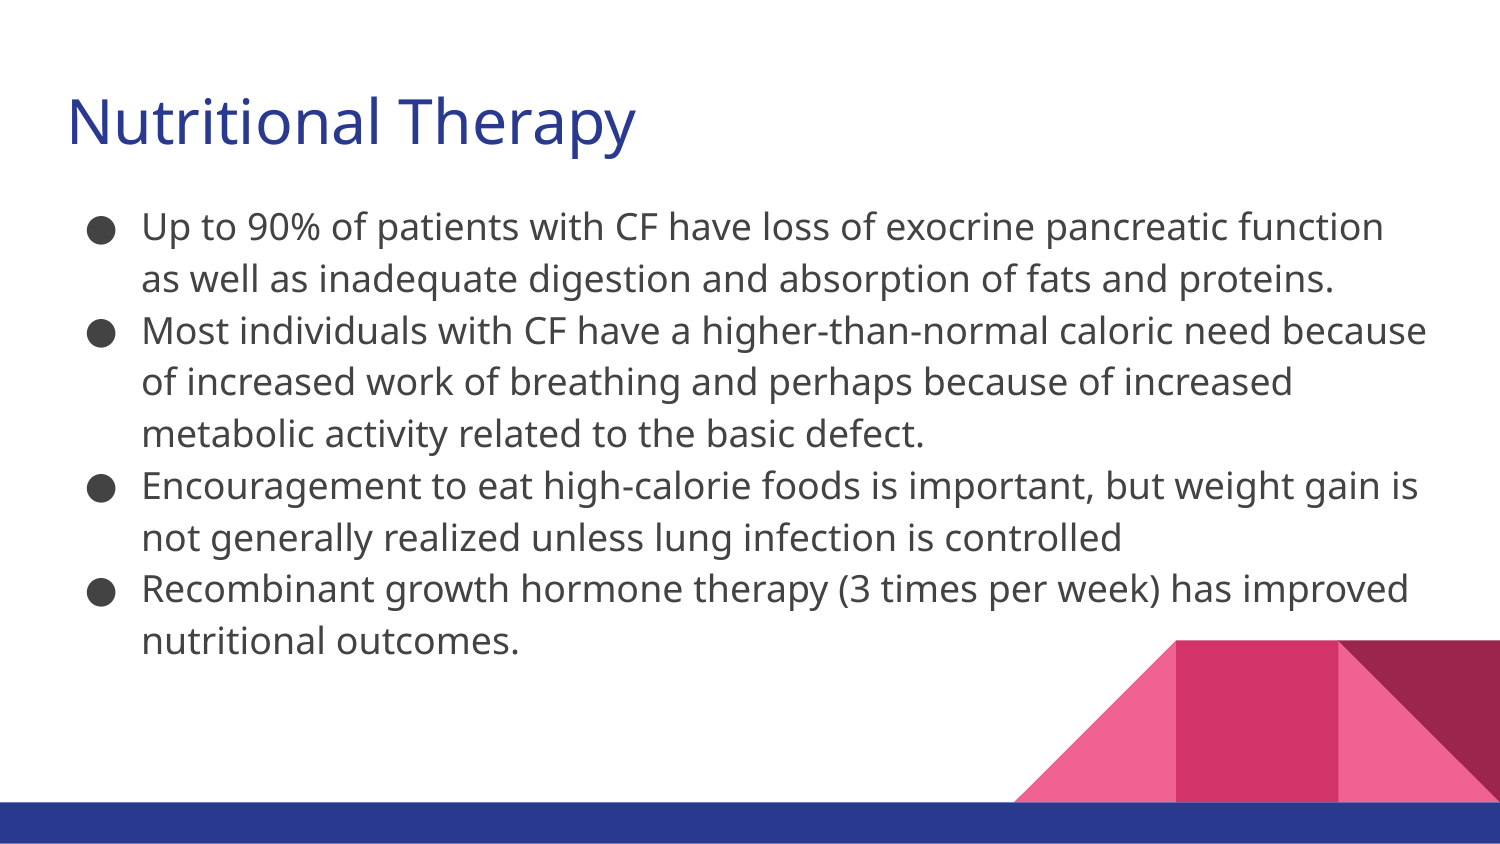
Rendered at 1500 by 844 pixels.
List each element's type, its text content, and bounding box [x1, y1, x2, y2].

title Nutritional Therapy [51, 67, 1449, 167]
list Up to 90% of patients with CF have loss of exocrine pancreatic function as well as inadequate digestion and absorption of fats and proteins. Most individuals with CF have a higher-than-normal caloric need because of increased work of breathing and perhaps because of increased metabolic activity related to the basic defect. Encouragement to eat high-calorie foods is important, but weight gain is not generally realized unless lung infection is controlled Recombinant growth hormone therapy (3 times per week) has improved nutritional outcomes. [51, 181, 1449, 730]
